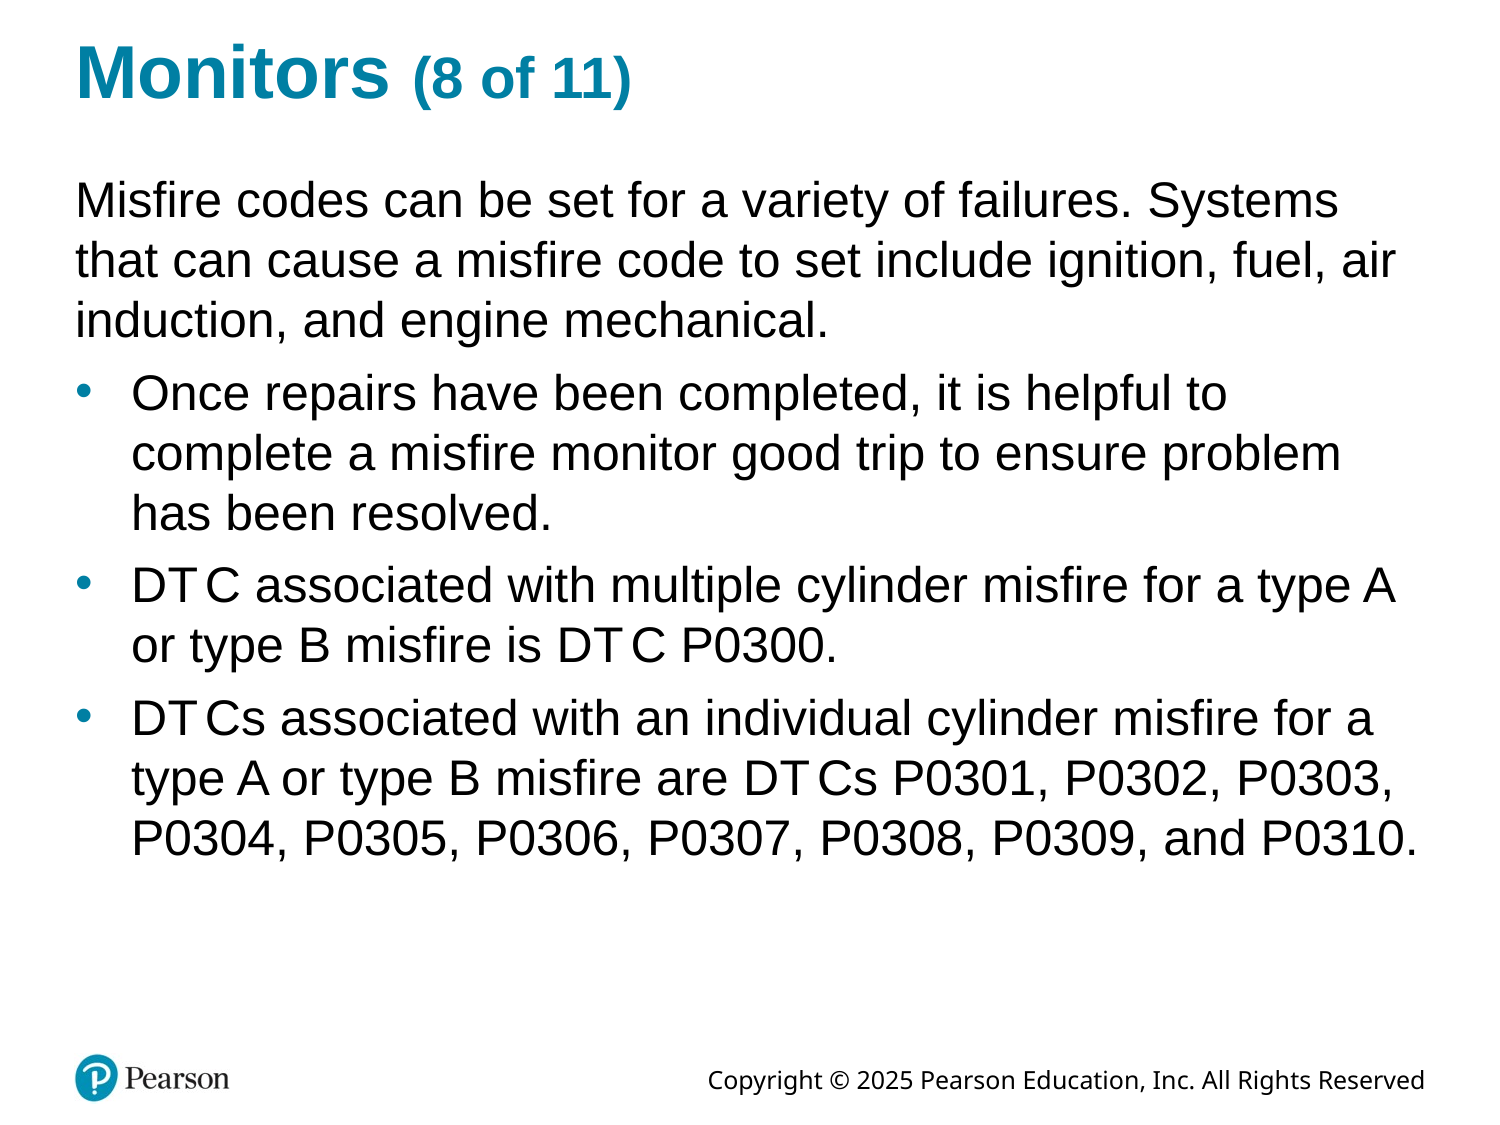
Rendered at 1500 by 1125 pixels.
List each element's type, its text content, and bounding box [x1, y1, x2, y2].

title Monitors (8 of 11) [75, 0, 1425, 164]
list Misfire codes can be set for a variety of failures. Systems that can cause a misfire code to set include ignition, fuel, air induction, and engine mechanical. Once repairs have been completed, it is helpful to complete a misfire monitor good trip to ensure problem has been resolved. D T C associated with multiple cylinder misfire for a type A or type B misfire is D T C P0300. D T Cs associated with an individual cylinder misfire for a type A or type B misfire are D T Cs P0301, P0302, P0303, P0304, P0305, P0306, P0307, P0308, P0309, and P0310. [75, 164, 1425, 868]
picture [74, 1053, 230, 1104]
